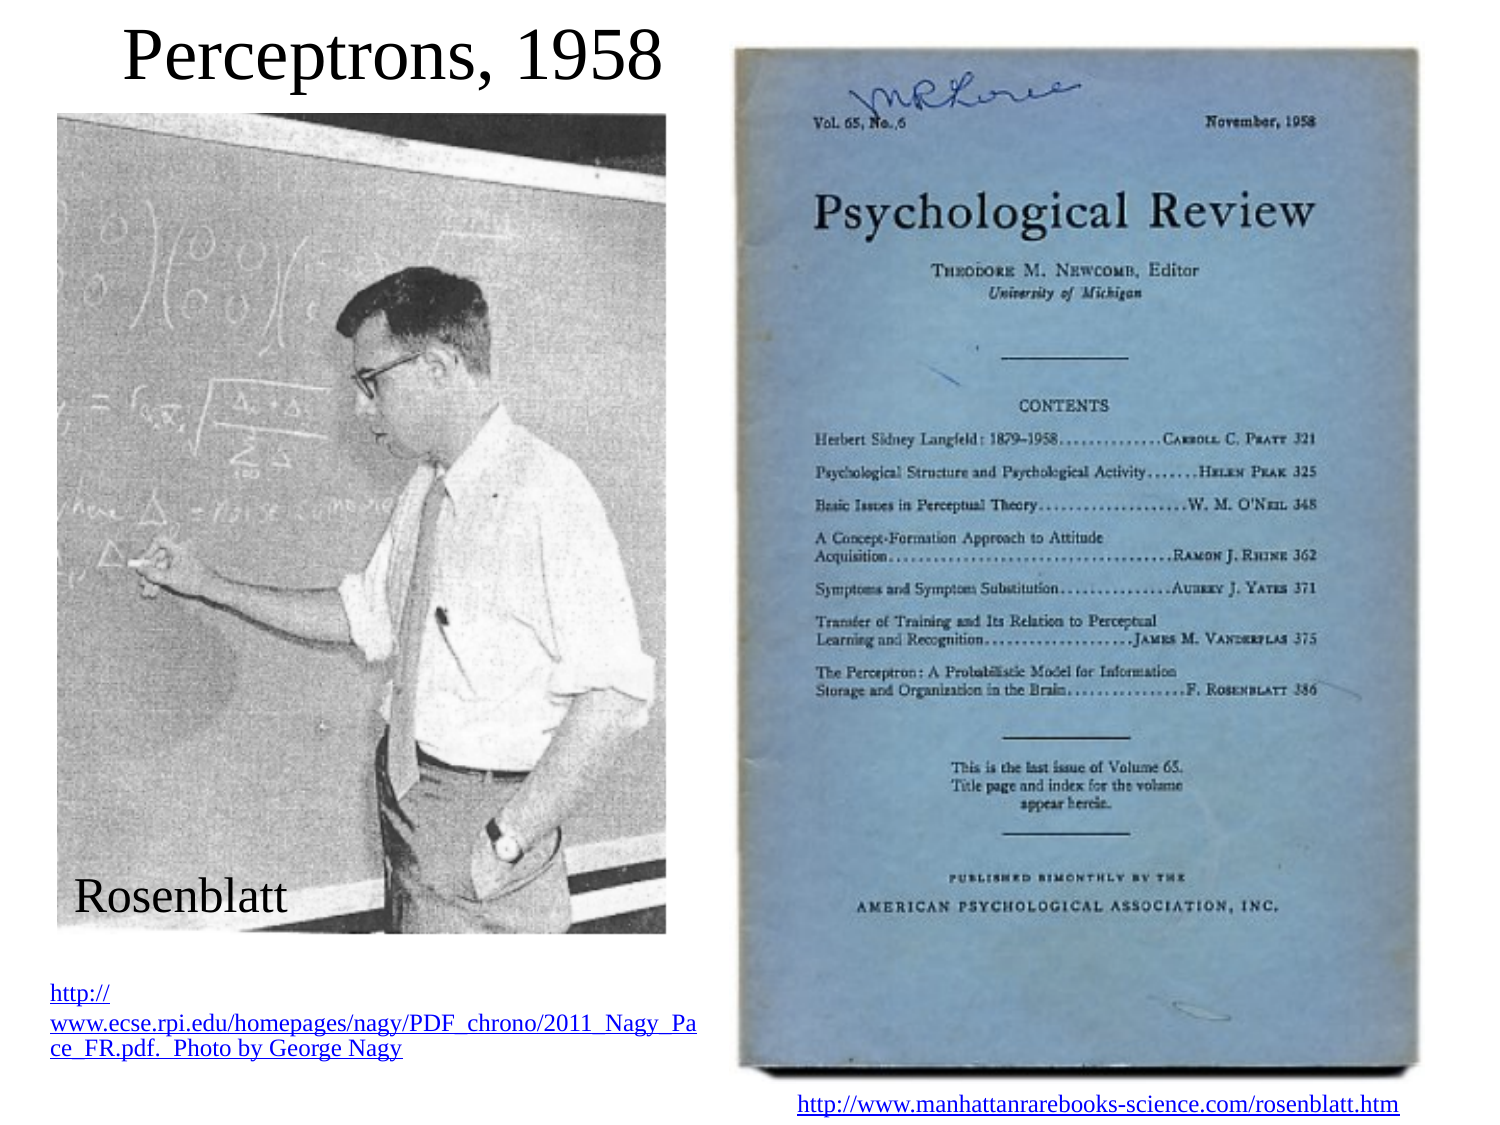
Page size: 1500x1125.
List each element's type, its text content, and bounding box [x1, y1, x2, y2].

text_box http://www.manhattanrarebooks-science.com/rosenblatt.htm [782, 1092, 1409, 1125]
title Perceptrons, 1958 [0, 0, 924, 174]
text_box http://www.ecse.rpi.edu/homepages/nagy/PDF_chrono/2011_Nagy_Pace_FR.pdf. Photo by George Nagy [35, 968, 711, 1045]
picture [728, 41, 1426, 1084]
picture [57, 112, 668, 936]
